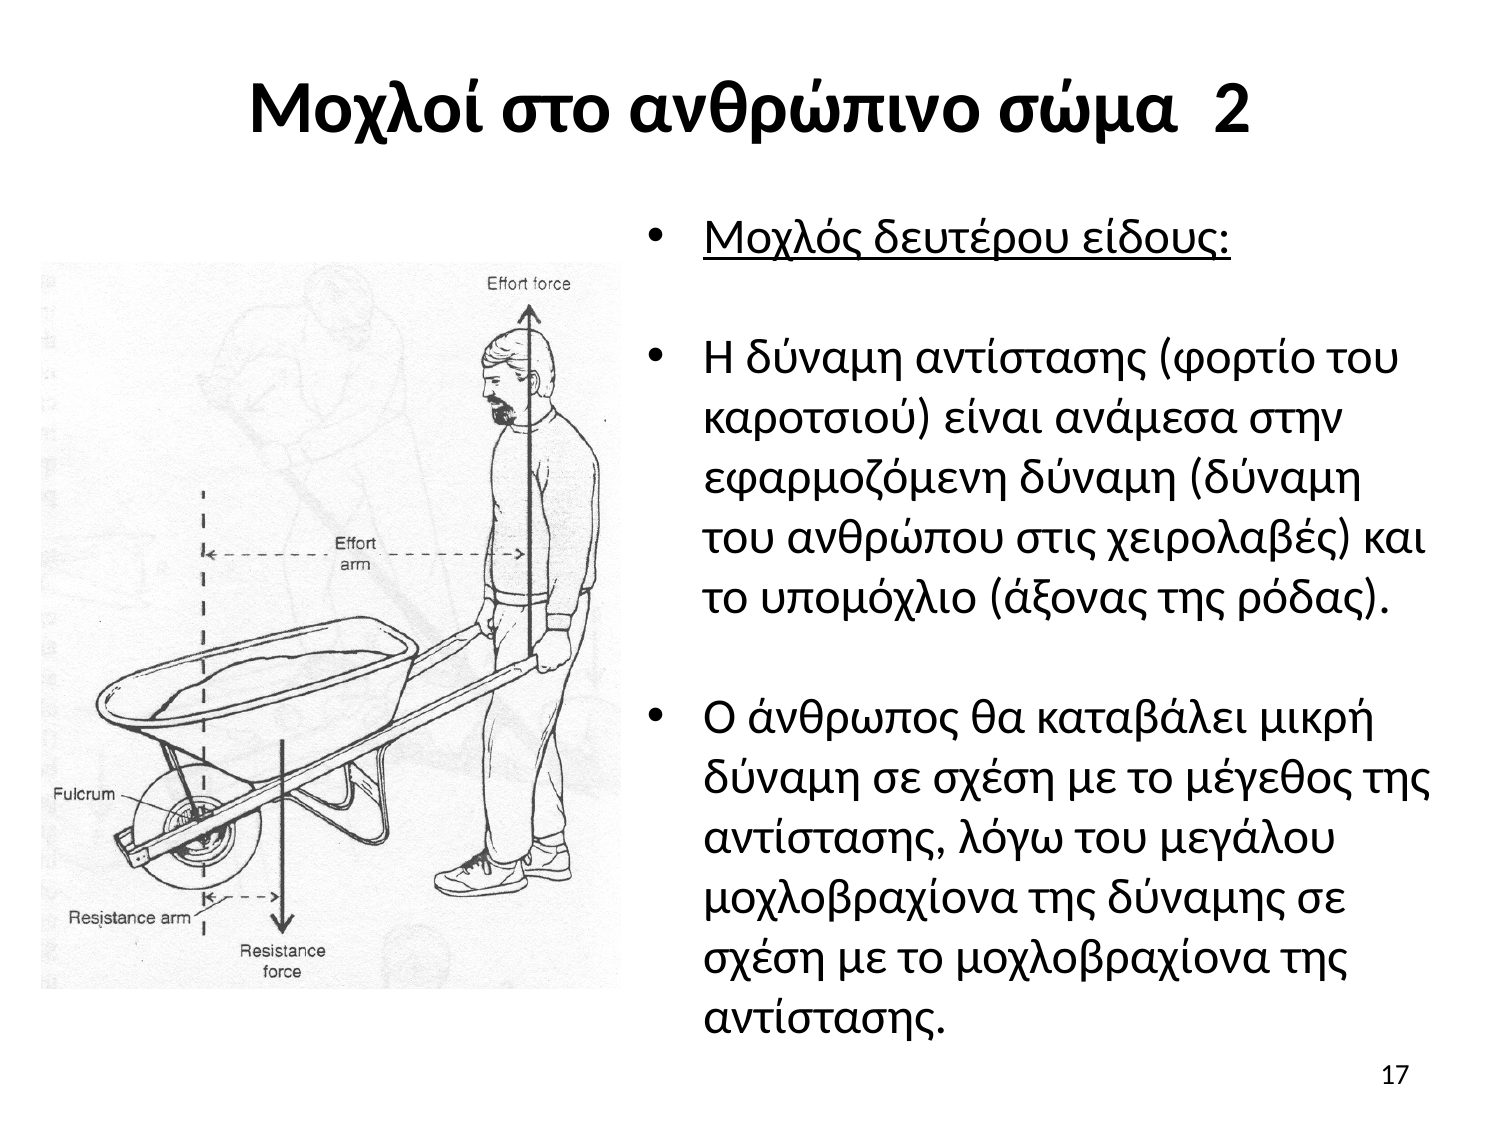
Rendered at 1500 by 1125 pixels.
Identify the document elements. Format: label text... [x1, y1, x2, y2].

list Μοχλός δευτέρου είδους: Η δύναμη αντίστασης (φορτίο του καροτσιού) είναι ανάμεσα στην εφαρμοζόμενη δύναμη (δύναμη του ανθρώπου στις χειρολαβές) και το υπομόχλιο (άξονας της ρόδας). Ο άνθρωπος θα καταβάλει μικρή δύναμη σε σχέση με το μέγεθος της αντίστασης, λόγω του μεγάλου μοχλοβραχίονα της δύναμης σε σχέση με το μοχλοβραχίονα της αντίστασης. [631, 196, 1447, 1047]
slide_number 17 [1074, 1042, 1425, 1103]
picture [41, 262, 621, 989]
title Μοχλοί στο ανθρώπινο σώμα 2 [75, 45, 1425, 161]
